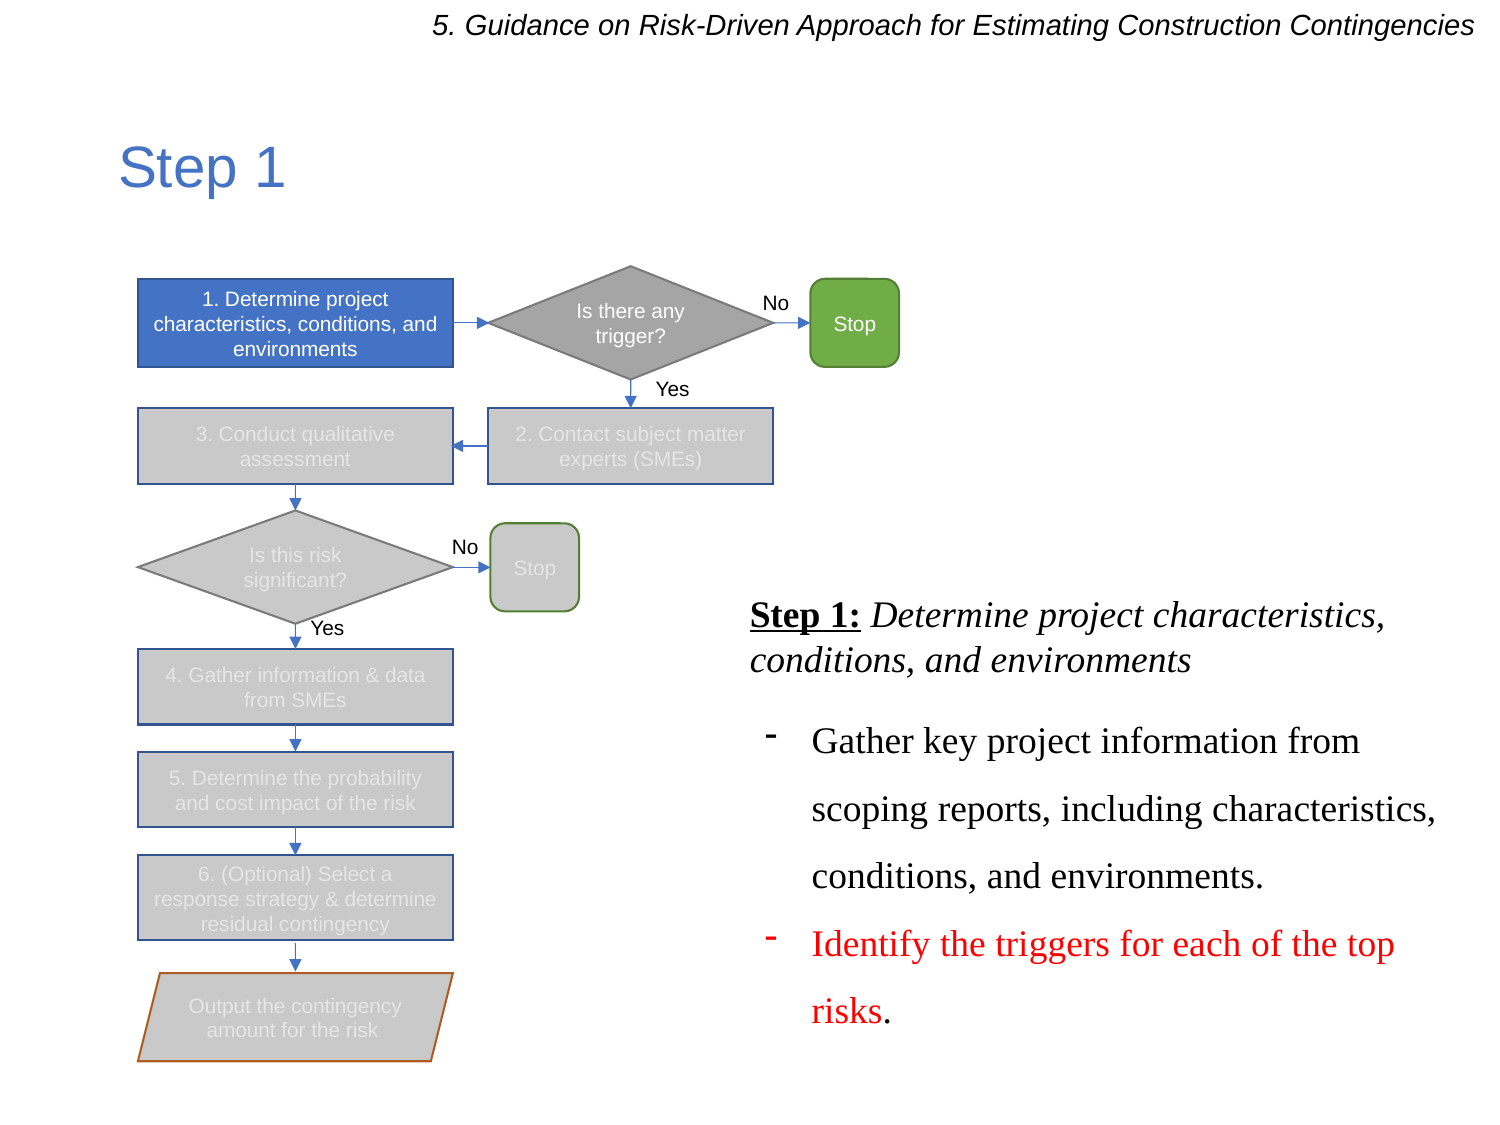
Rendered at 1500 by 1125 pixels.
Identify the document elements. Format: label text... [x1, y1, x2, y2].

text_box Gather key project information from scoping reports, including characteristics, conditions, and environments. Identify the triggers for each of the top risks. [900, 686, 1482, 1039]
text_box Step 1: Determine project characteristics, conditions, and environments [900, 582, 1401, 688]
text_box 5. Guidance on Risk-Driven Approach for Estimating Construction Contingencies [410, 3, 1500, 64]
title Step 1 [103, 59, 1397, 278]
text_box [137, 266, 900, 1062]
